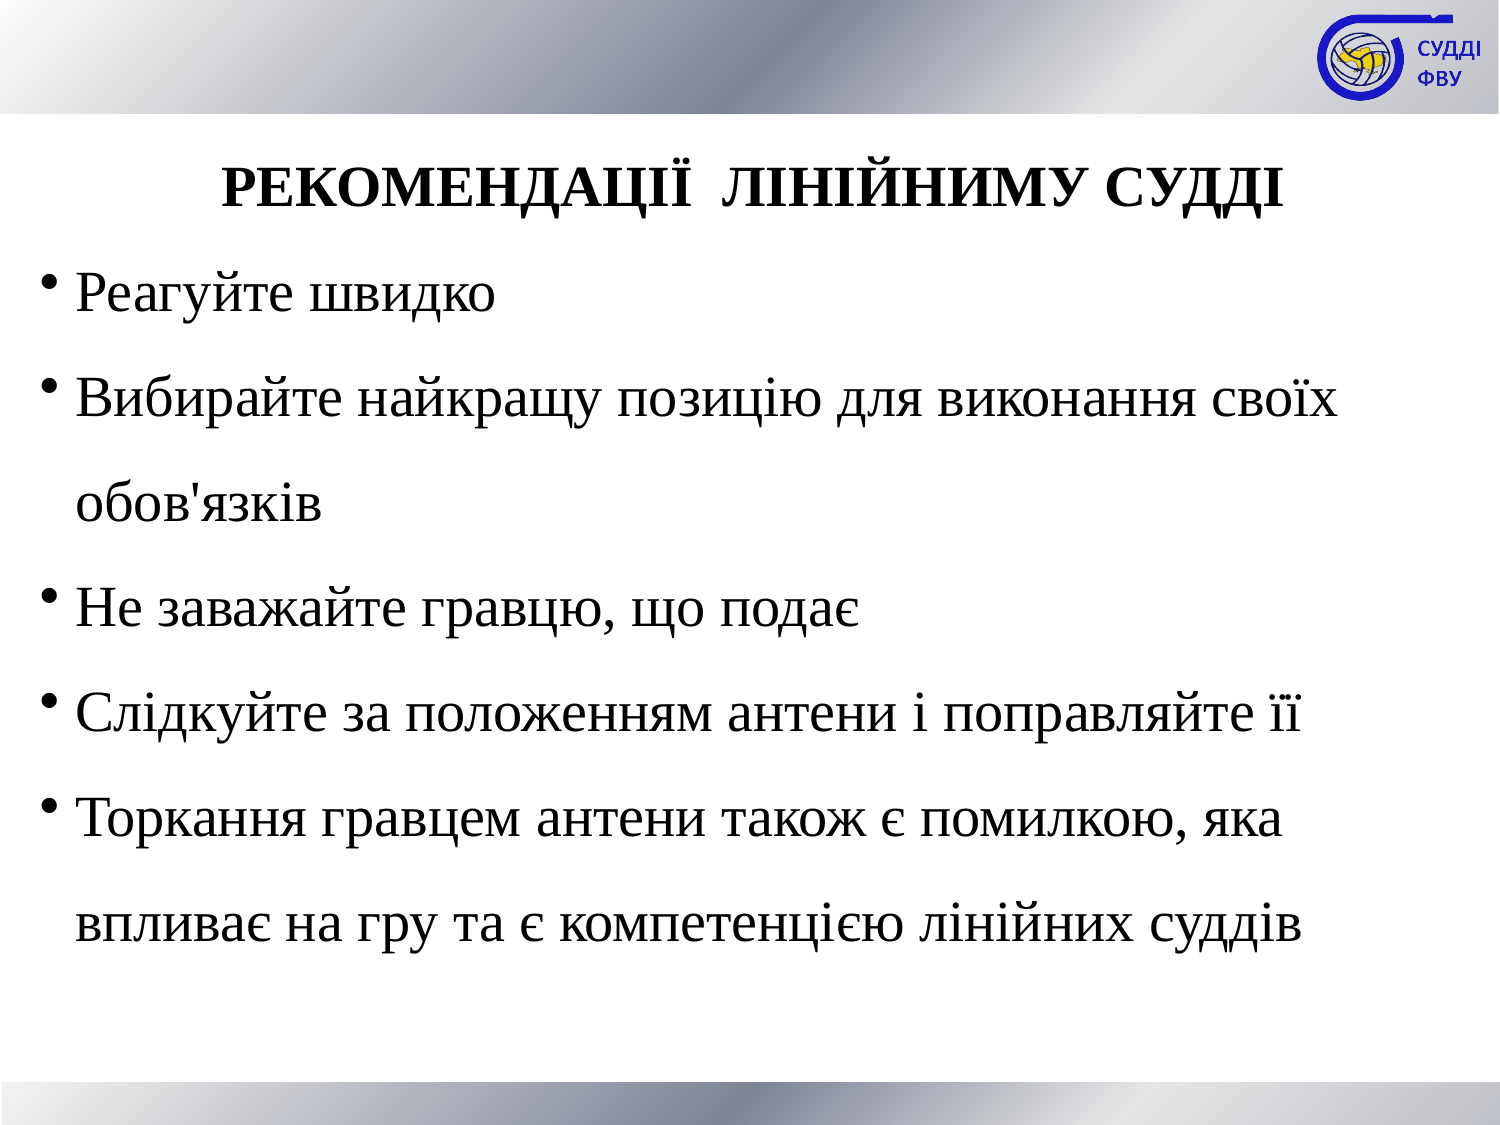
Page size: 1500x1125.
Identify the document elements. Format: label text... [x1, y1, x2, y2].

picture [0, 0, 1499, 138]
picture [1, 1082, 1500, 1125]
text_box РЕКОМЕНДАЦІЇ ЛІНІЙНИМУ СУДДІ Реагуйте швидко Вибирайте найкращу позицію для виконання своїх обов'язків Не заважайте гравцю, що подає Слідкуйте за положенням антени і поправляйте її Торкання гравцем антени також є помилкою, яка впливає на гру та є компетенцією лінійних суддів [24, 140, 1483, 961]
